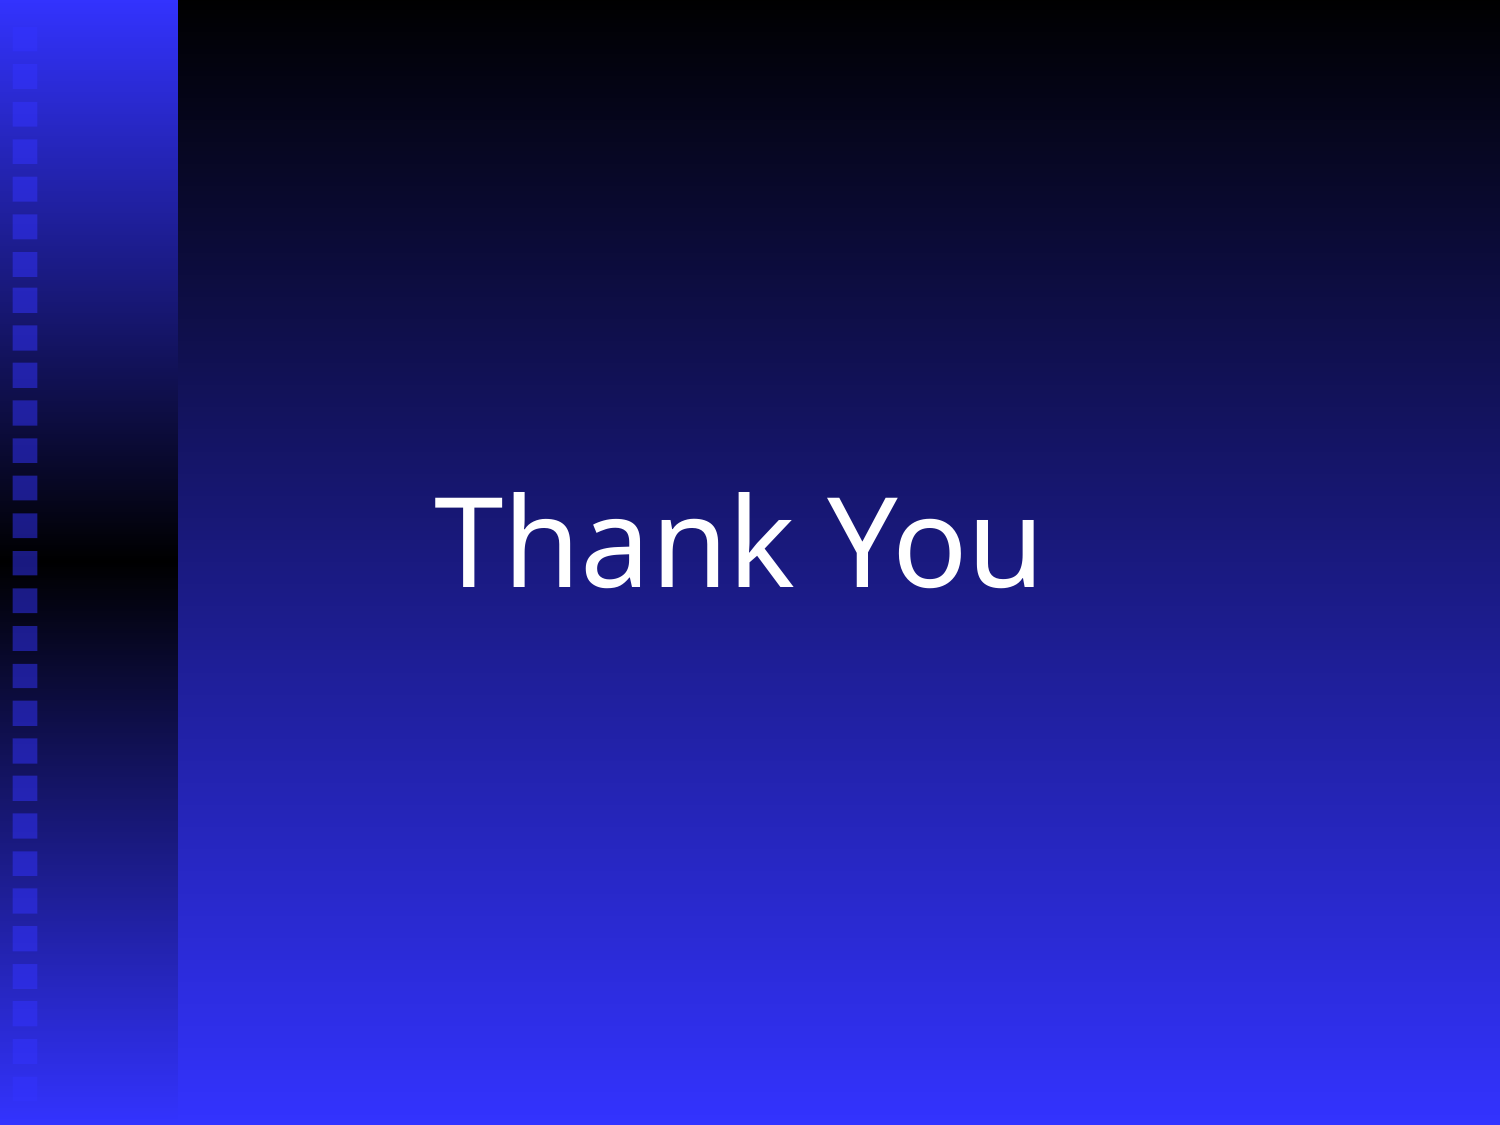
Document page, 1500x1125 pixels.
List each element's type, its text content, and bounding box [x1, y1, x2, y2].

title Thank You [87, 262, 1426, 813]
